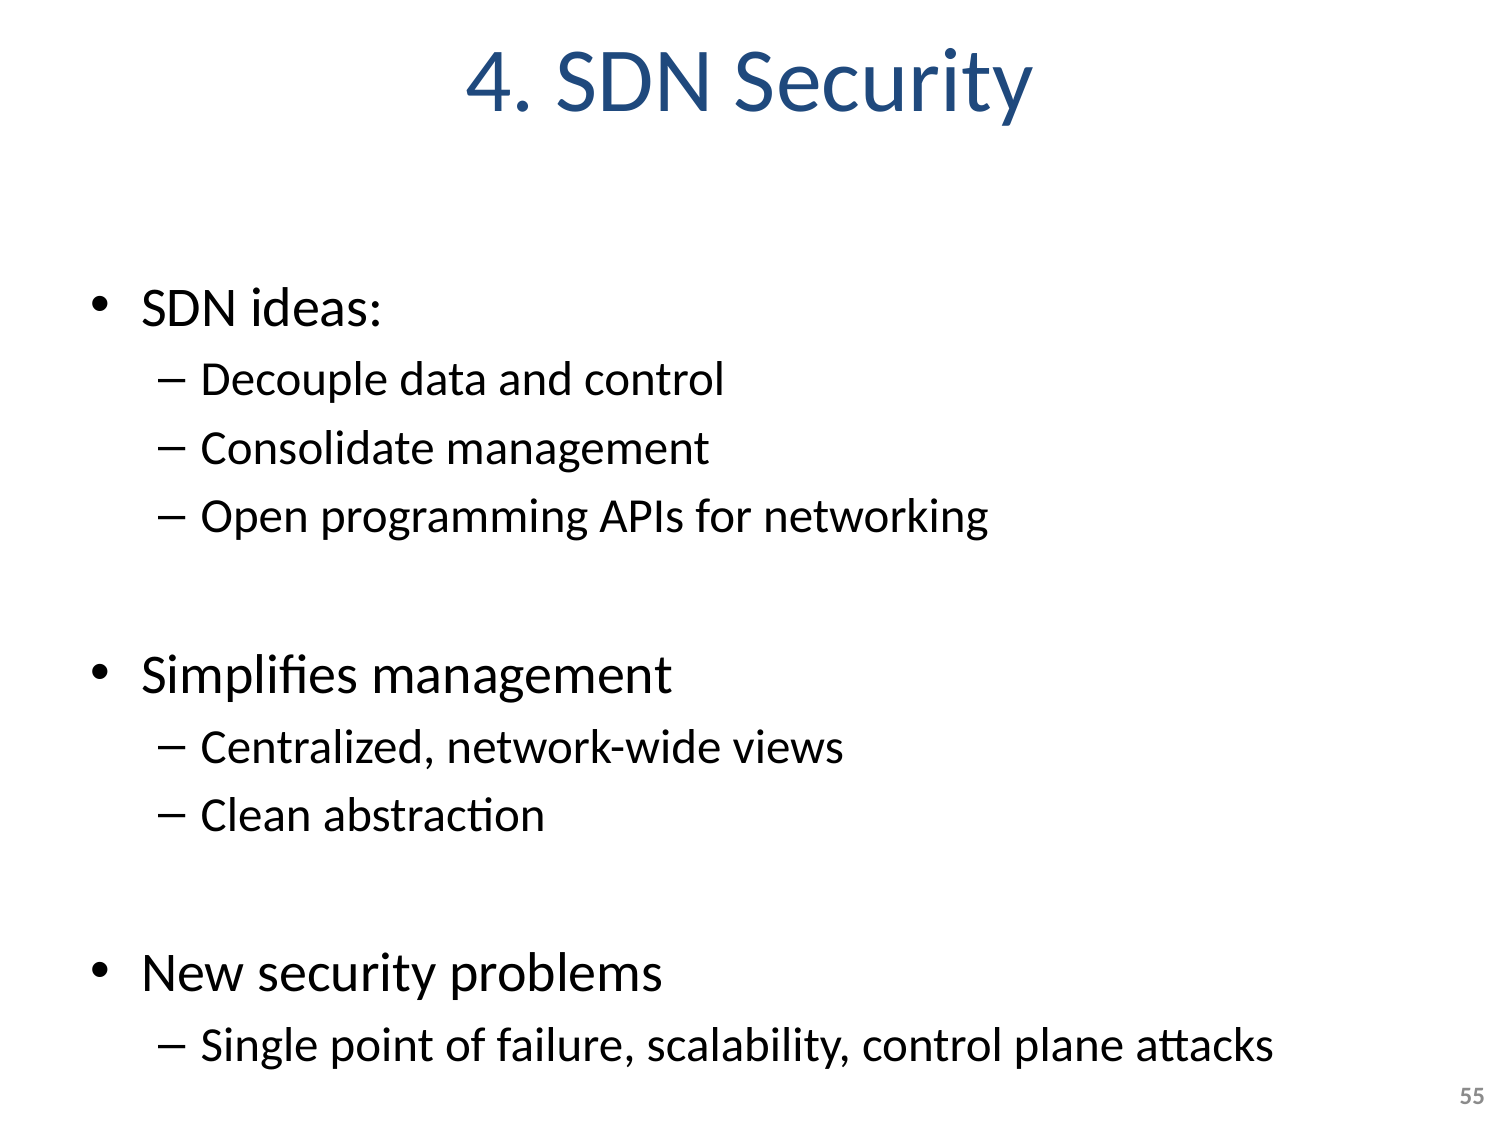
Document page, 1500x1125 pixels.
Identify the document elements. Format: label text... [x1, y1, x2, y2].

title 4. SDN Security [75, 0, 1425, 150]
slide_number 55 [1397, 1065, 1500, 1125]
list SDN ideas: Decouple data and control Consolidate management Open programming APIs for networking Simplifies management Centralized, network-wide views Clean abstraction New security problems Single point of failure, scalability, control plane attacks [75, 262, 1425, 1086]
